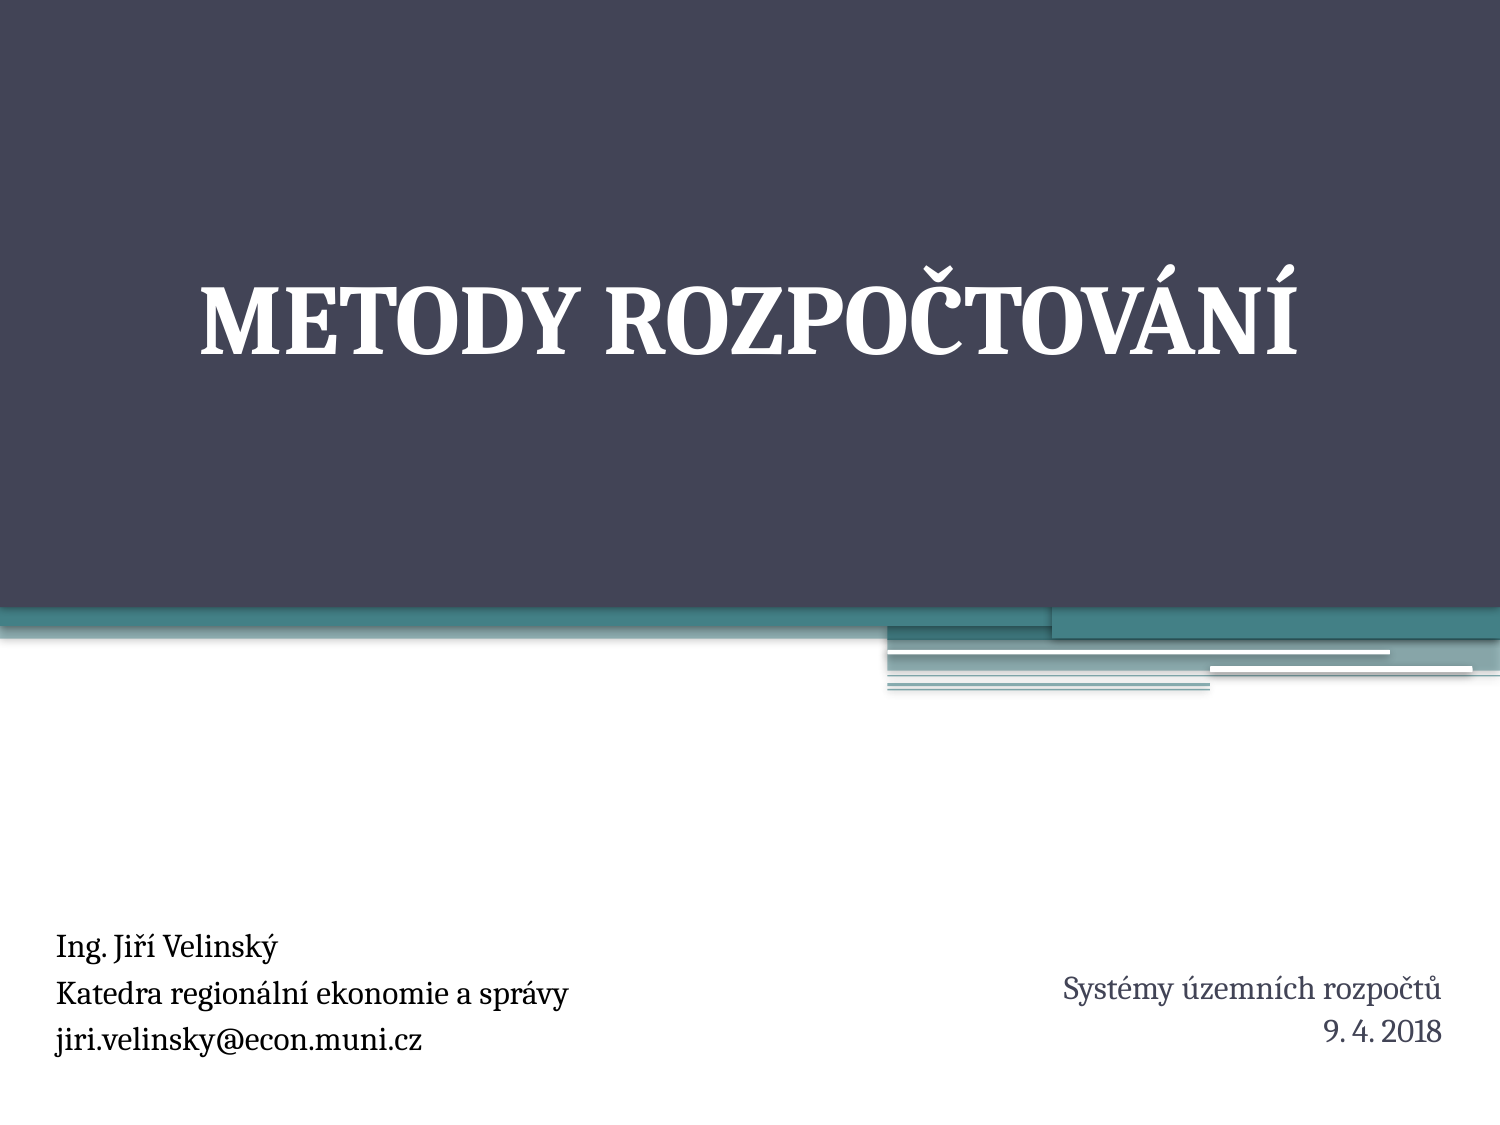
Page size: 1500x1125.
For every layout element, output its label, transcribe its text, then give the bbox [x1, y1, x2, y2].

subtitle Systémy územních rozpočtů 9. 4. 2018 [809, 964, 1458, 1071]
text_box Ing. Jiří Velinský Katedra regionální ekonomie a správy jiri.velinsky@econ.muni.cz [41, 916, 632, 1071]
title Metody rozpočtování [76, 66, 1424, 563]
